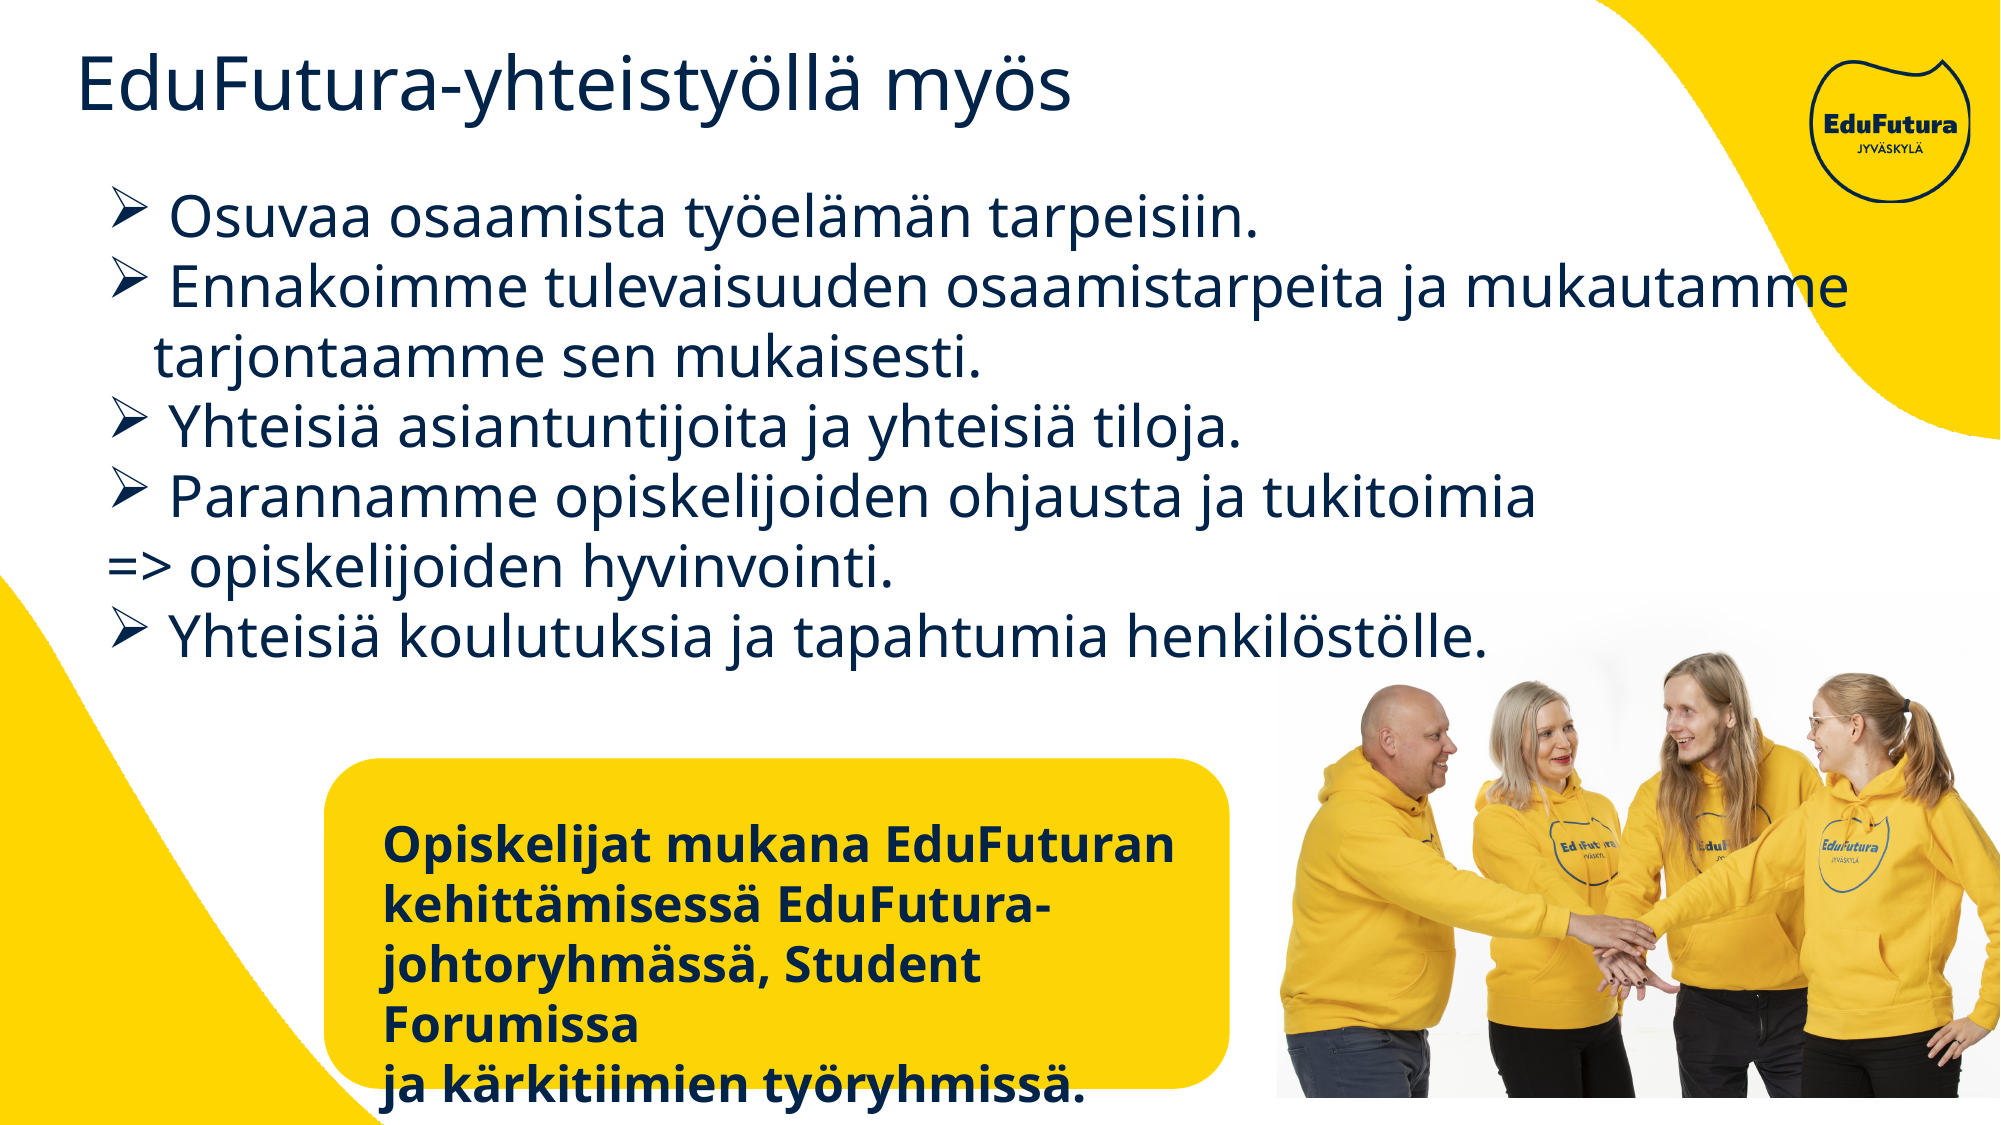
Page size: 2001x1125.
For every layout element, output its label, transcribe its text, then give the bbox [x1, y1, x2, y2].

text_box Opiskelijat mukana EduFuturan kehittämisessä EduFutura-johtoryhmässä, Student Forumissa ja kärkitiimien työryhmissä. [367, 804, 1202, 1120]
text_box Osuvaa osaamista työelämän tarpeisiin. Ennakoimme tulevaisuuden osaamistarpeita ja mukautamme tarjontaamme sen mukaisesti. Yhteisiä asiantuntijoita ja yhteisiä tiloja. Parannamme opiskelijoiden ohjausta ja tukitoimia => opiskelijoiden hyvinvointi. Yhteisiä koulutuksia ja tapahtumia henkilöstölle. [92, 172, 1908, 737]
text_box EduFutura-yhteistyöllä myös [61, 27, 1277, 133]
picture [0, 0, 2001, 1125]
text_box [323, 758, 1230, 1088]
